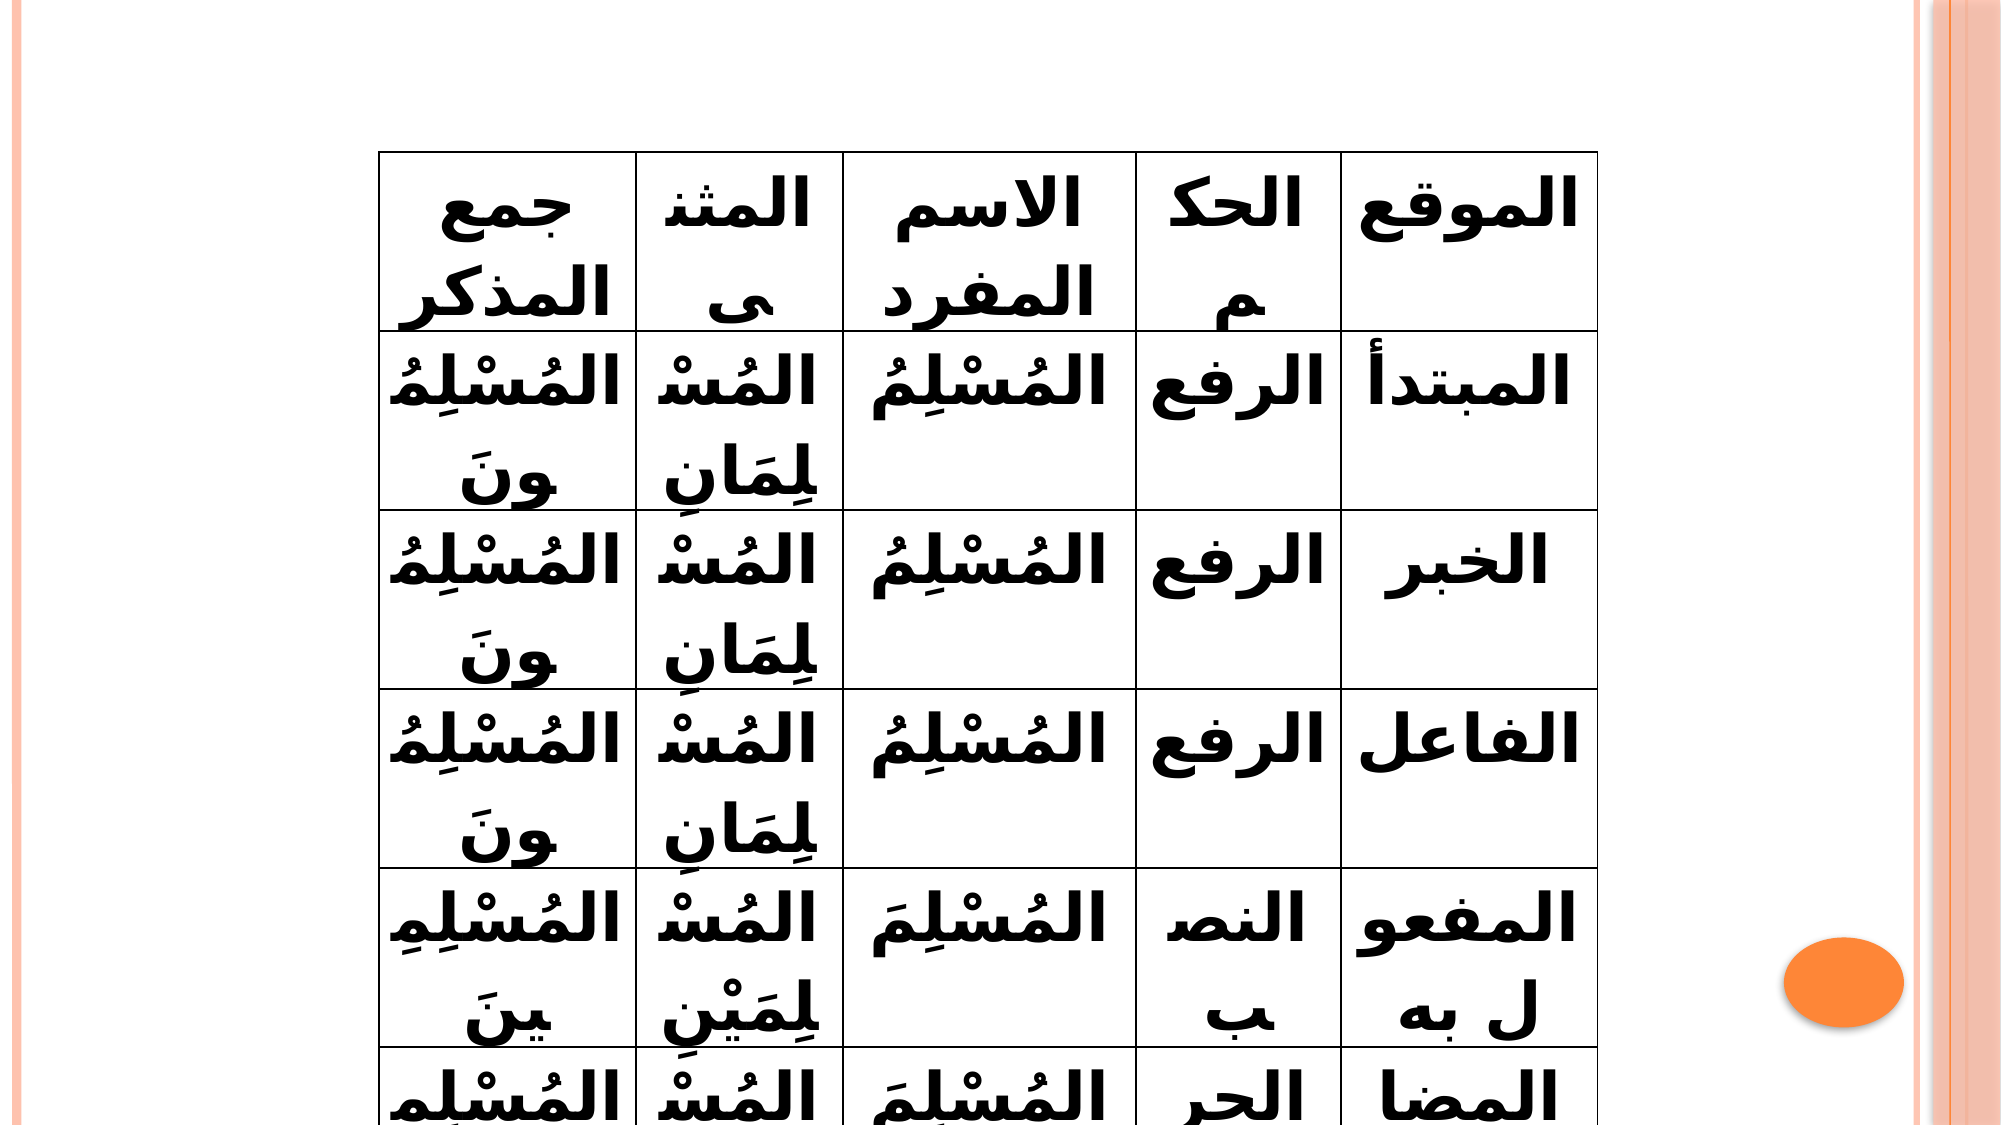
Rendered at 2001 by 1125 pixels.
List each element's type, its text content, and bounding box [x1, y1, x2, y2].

table_cell المُسْلِمُونَ [380, 332, 635, 509]
table_cell الجر [1137, 1048, 1340, 1125]
table_cell المُسْلِمَانِ [637, 332, 842, 509]
table_cell المُسْلِمُونَ [380, 690, 635, 867]
table_cell المُسْلِمَانِ [637, 511, 842, 688]
table_cell المفعول به [1342, 869, 1597, 1046]
table_cell المُسْلِمُ [844, 511, 1135, 688]
table_cell المُسْلِمُ [844, 332, 1135, 509]
table_cell النصب [1137, 869, 1340, 1046]
table_cell الرفع [1137, 332, 1340, 509]
table_cell الخبر [1342, 511, 1597, 688]
table_cell الرفع [1137, 511, 1340, 688]
table_header الاسم المفرد [844, 153, 1135, 330]
table_cell المُسْلِمَيْنِ [637, 869, 842, 1046]
table_header جمع المذكر [380, 153, 635, 330]
table_cell المُسْلِمُ [844, 690, 1135, 867]
table_cell المُسْلِمُونَ [380, 511, 635, 688]
table_cell الفاعل [1342, 690, 1597, 867]
table_cell المُسْلِمِينَ [380, 1048, 635, 1125]
table_cell المُسْلِمَيْنِ [637, 1048, 842, 1125]
table_header الموقع [1342, 153, 1597, 330]
table_cell المضاف إليه [1342, 1048, 1597, 1125]
table_cell المُسْلِمَ [844, 1048, 1135, 1125]
table_header الحكم [1137, 153, 1340, 330]
table_cell المبتدأ [1342, 332, 1597, 509]
table_cell المُسْلِمَ [844, 869, 1135, 1046]
table_cell الرفع [1137, 690, 1340, 867]
table_cell المُسْلِمَانِ [637, 690, 842, 867]
table_cell المُسْلِمِينَ [380, 869, 635, 1046]
table_header المثنى [637, 153, 842, 330]
